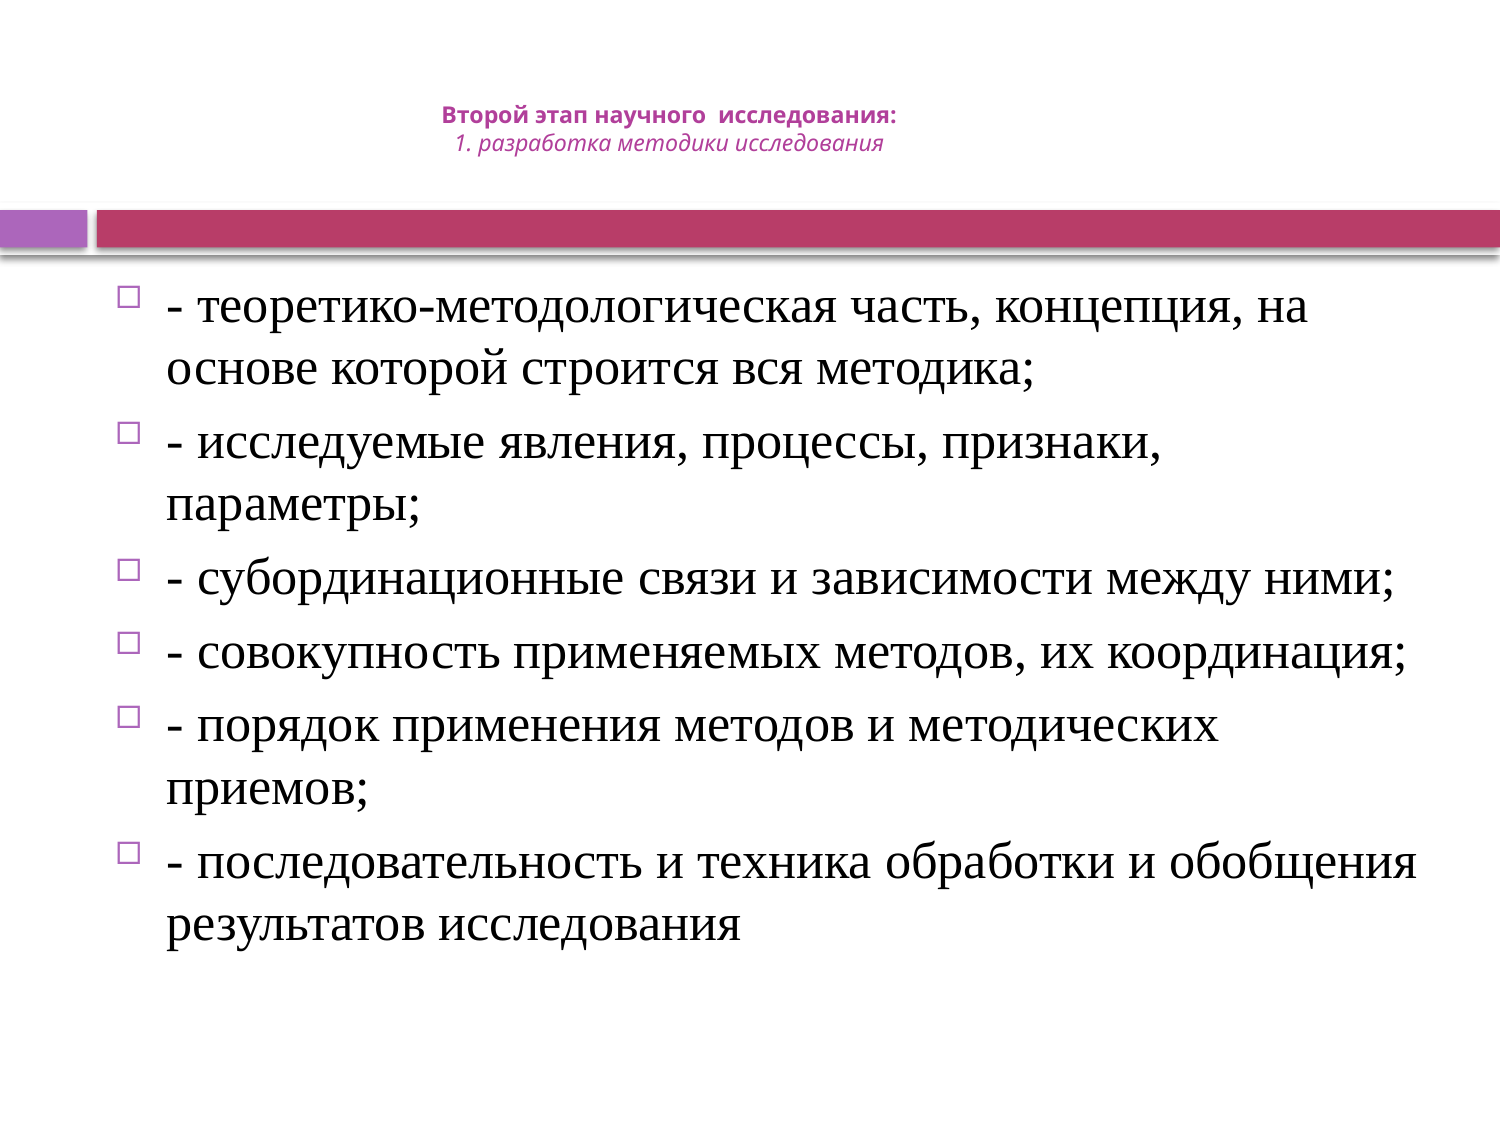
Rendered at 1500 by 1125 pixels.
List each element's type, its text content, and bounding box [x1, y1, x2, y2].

list - теоретико-методологическая часть, концепция, на основе которой строится вся методика; - исследуемые явления, процессы, признаки, параметры; - субординационные связи и зависимости между ними; - совокупность применяемых методов, их координация; - порядок применения методов и методических приемов; - последовательность и техника обработки и обобщения результатов исследования [100, 262, 1438, 1000]
title Второй этап научного исследования: 1. разработка методики исследования [0, 46, 1338, 210]
